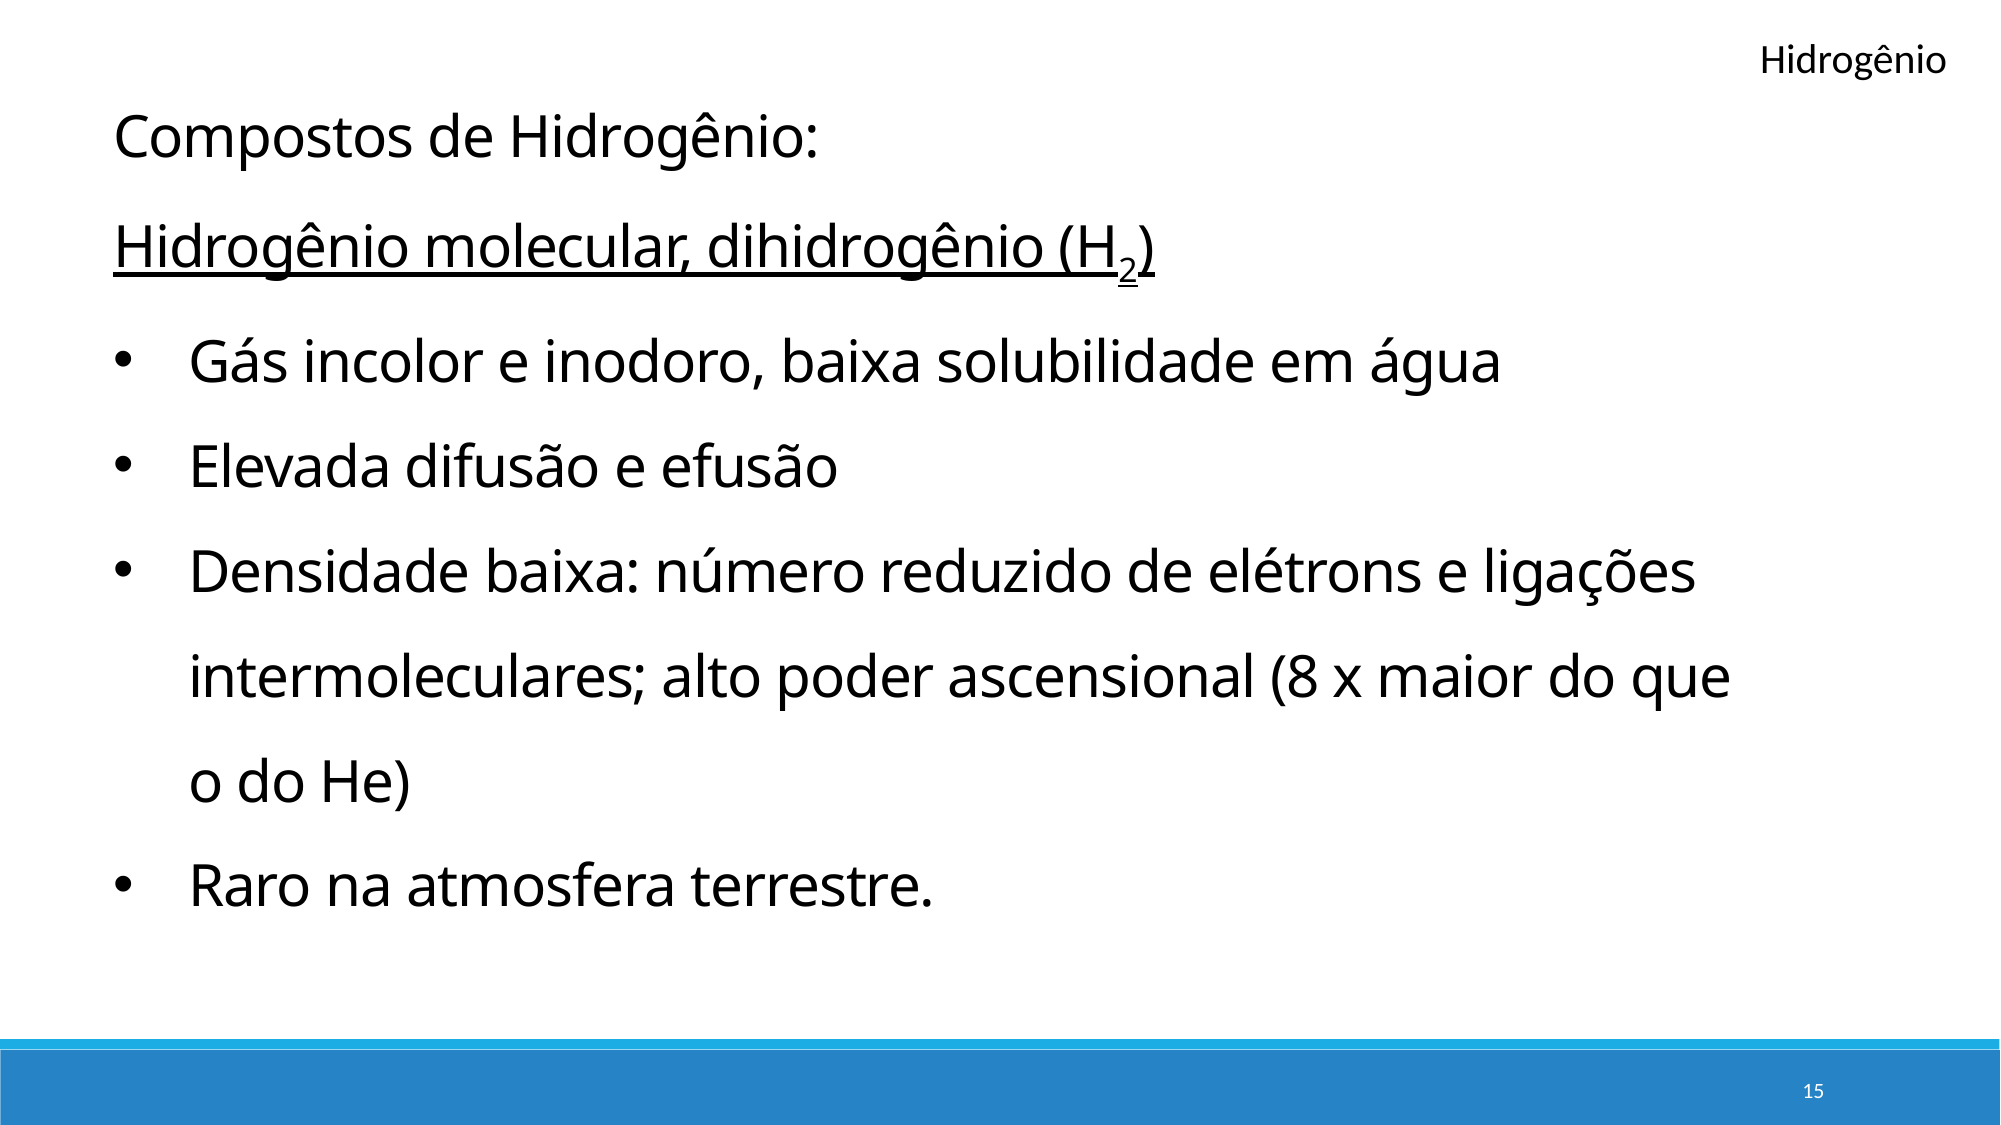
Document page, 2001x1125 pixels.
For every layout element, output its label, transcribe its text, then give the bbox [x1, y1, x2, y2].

text_box Hidrogênio [1677, 27, 1963, 87]
text_box Compostos de Hidrogênio: Hidrogênio molecular, dihidrogênio (H2) Gás incolor e inodoro, baixa solubilidade em água Elevada difusão e efusão Densidade baixa: número reduzido de elétrons e ligações intermoleculares; alto poder ascensional (8 x maior do que o do He) Raro na atmosfera terrestre. [98, 57, 1749, 925]
slide_number 15 [1624, 1059, 1840, 1120]
